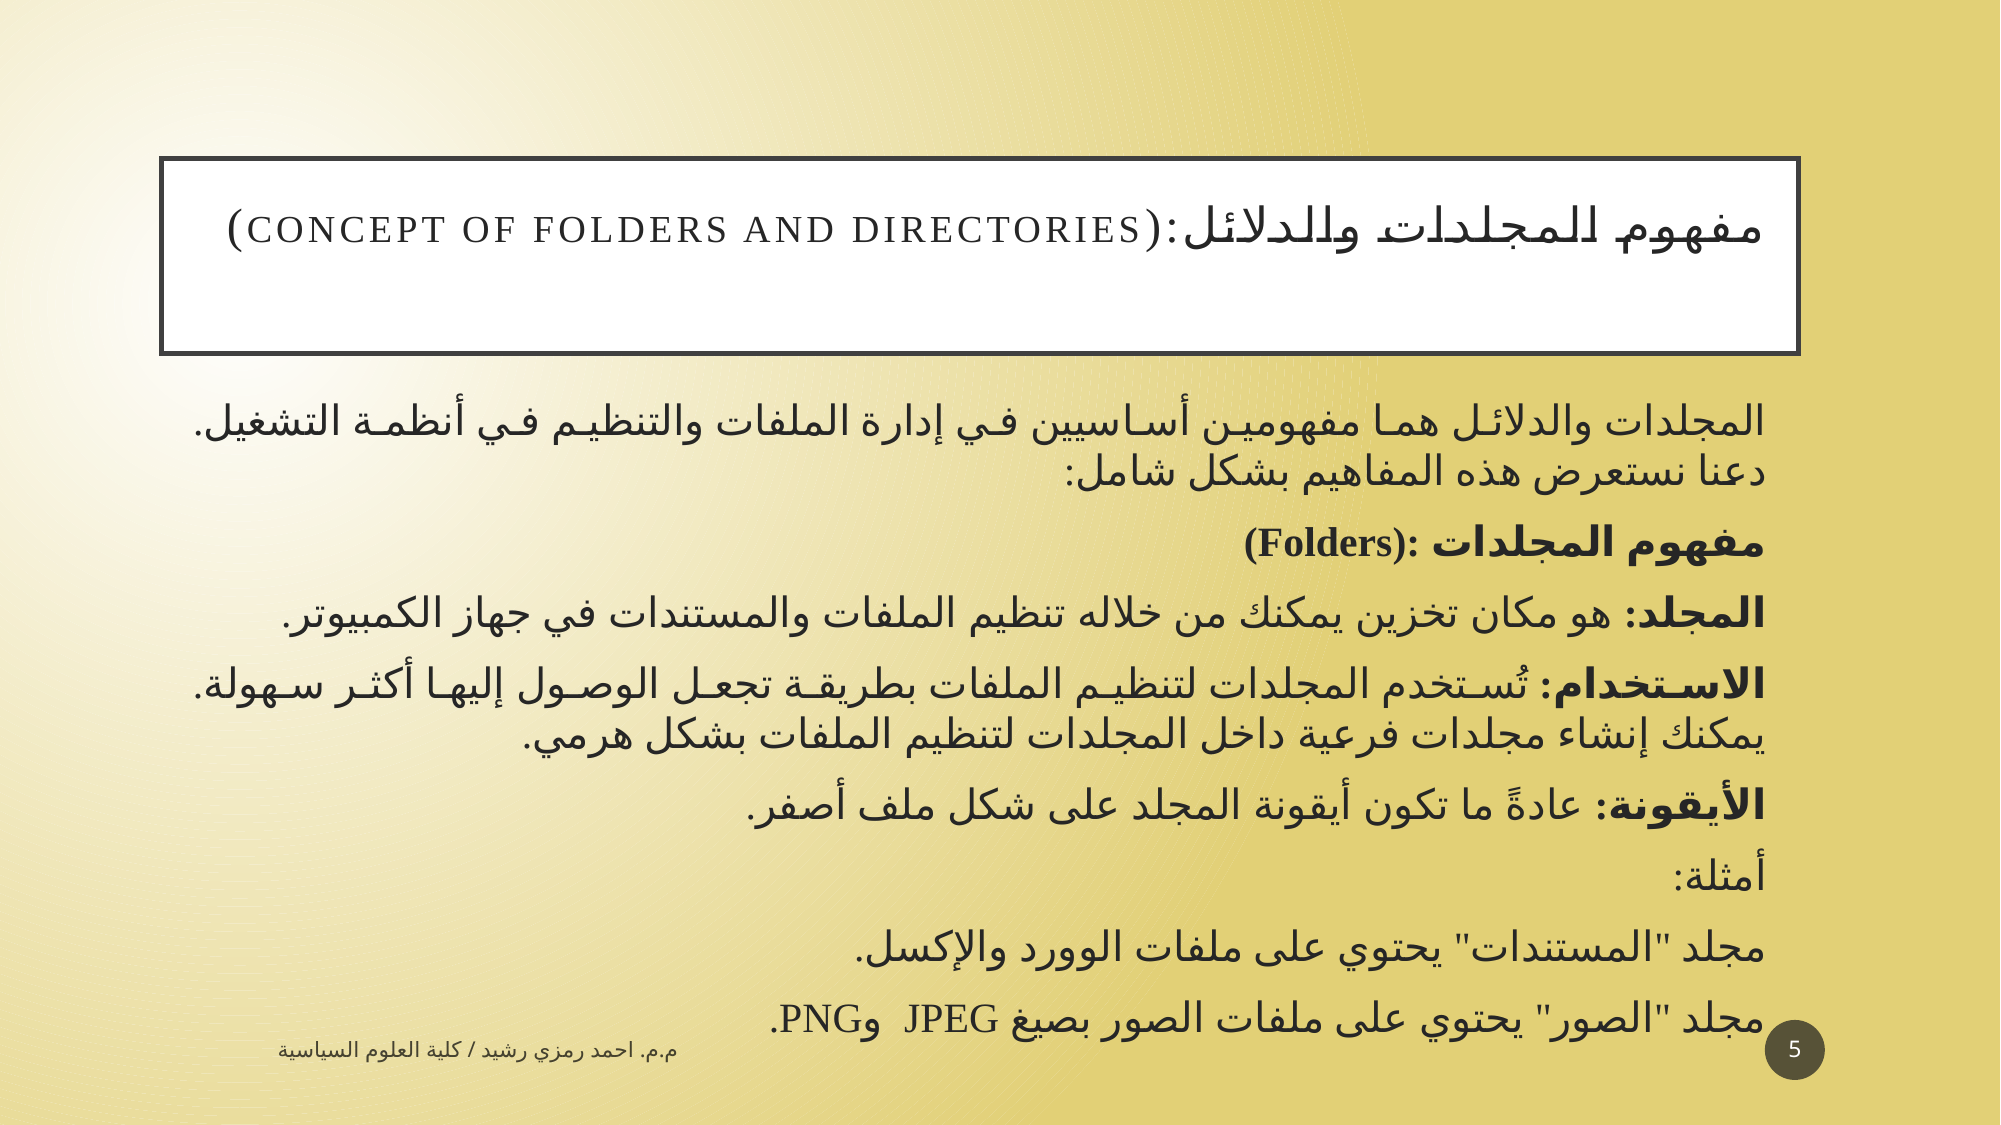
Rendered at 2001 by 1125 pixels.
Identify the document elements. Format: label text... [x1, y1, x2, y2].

footer م.م. احمد رمزي رشيد / كلية العلوم السياسية [262, 1023, 1231, 1076]
list المجلدات والدلائل هما مفهومين أساسيين في إدارة الملفات والتنظيم في أنظمة التشغيل. دعنا نستعرض هذه المفاهيم بشكل شامل: مفهوم المجلدات :(Folders) المجلد: هو مكان تخزين يمكنك من خلاله تنظيم الملفات والمستندات في جهاز الكمبيوتر. الاستخدام: تُستخدم المجلدات لتنظيم الملفات بطريقة تجعل الوصول إليها أكثر سهولة. يمكنك إنشاء مجلدات فرعية داخل المجلدات لتنظيم الملفات بشكل هرمي. الأيقونة: عادةً ما تكون أيقونة المجلد على شكل ملف أصفر. أمثلة: مجلد "المستندات" يحتوي على ملفات الوورد والإكسل. مجلد "الصور" يحتوي على ملفات الصور بصيغ JPEG وPNG. [177, 386, 1782, 1076]
title مفهوم المجلدات والدلائل:(Concept of Folders and Directories) [159, 156, 1801, 356]
slide_number 5 [1764, 1019, 1825, 1080]
